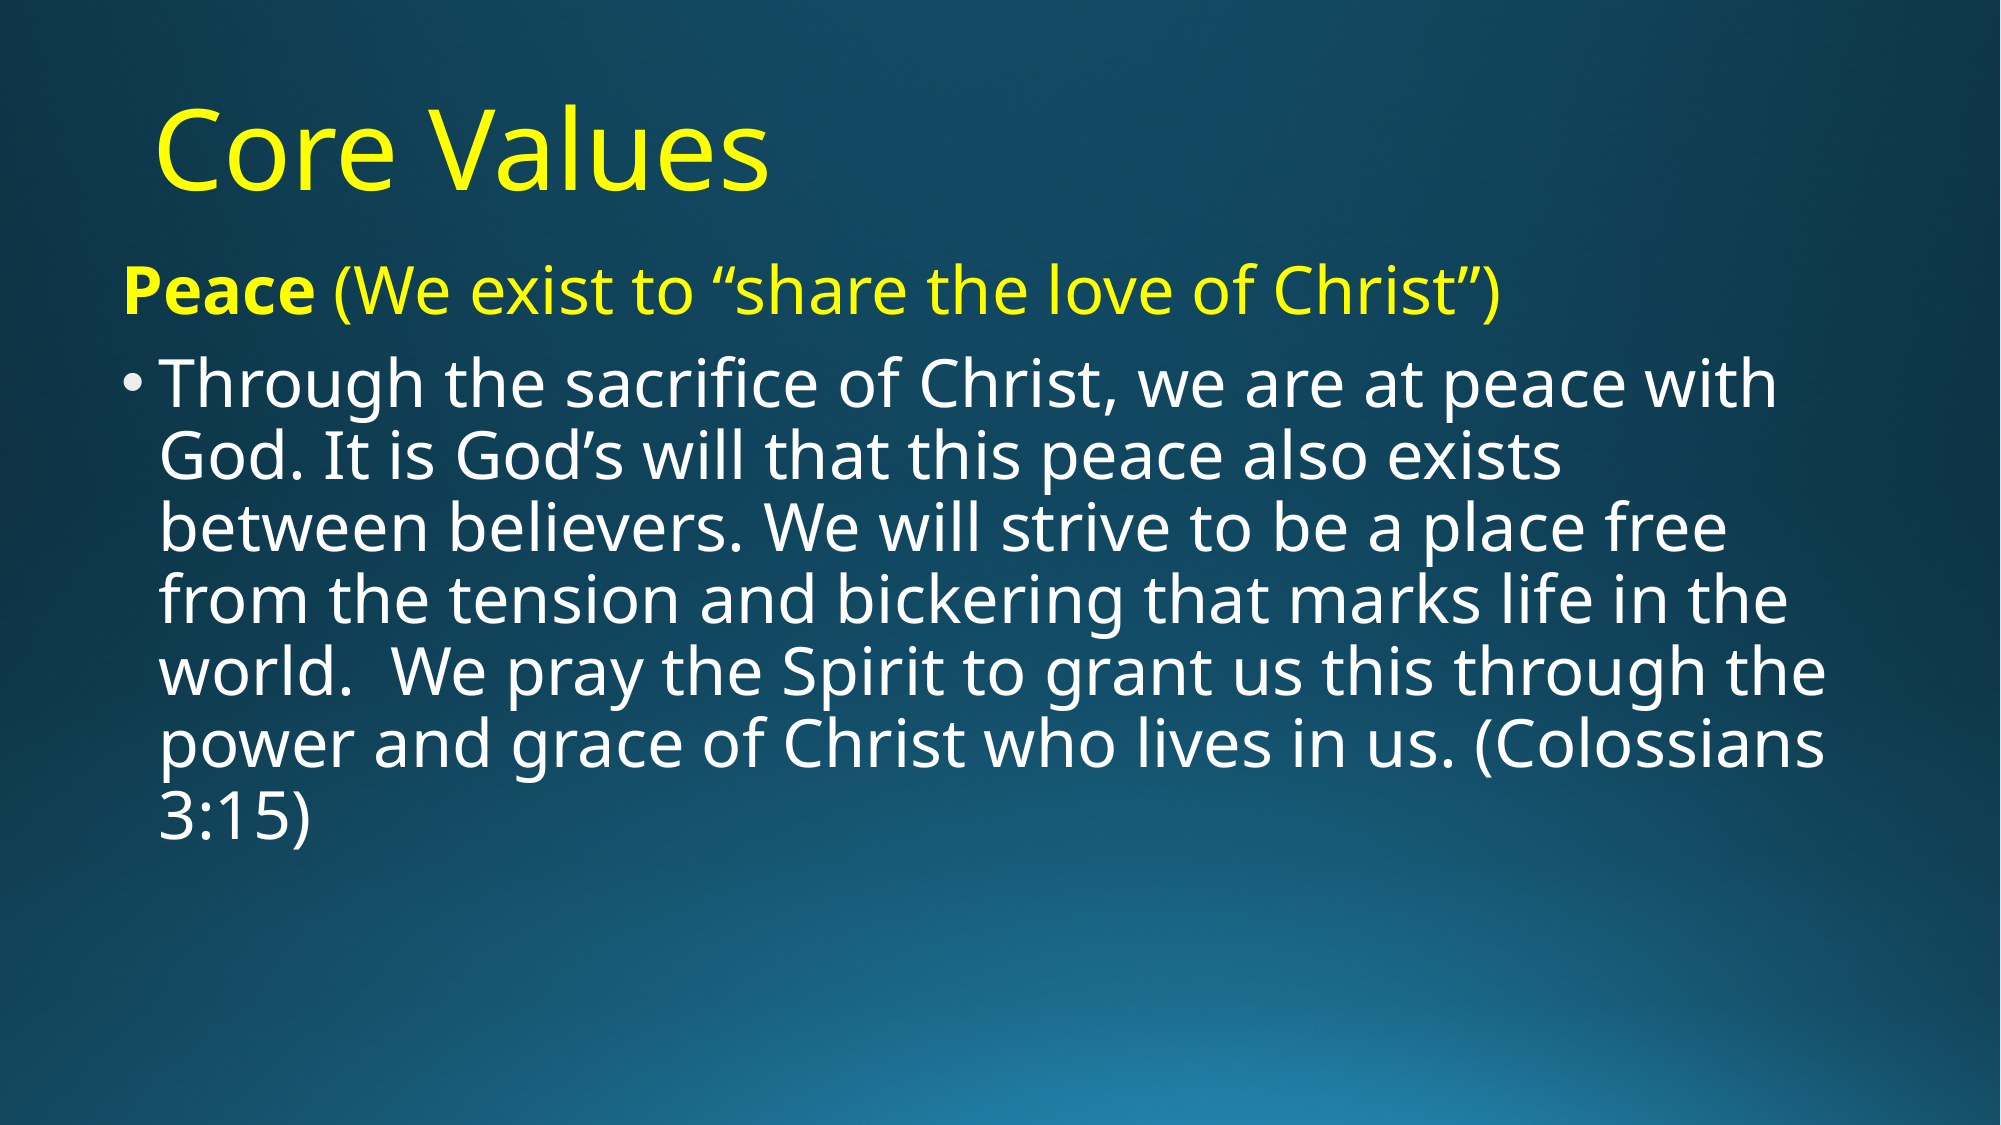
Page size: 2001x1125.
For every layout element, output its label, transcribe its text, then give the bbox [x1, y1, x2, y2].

title Core Values [137, 59, 1863, 249]
list Peace (We exist to “share the love of Christ”) Through the sacrifice of Christ, we are at peace with God. It is God’s will that this peace also exists between believers. We will strive to be a place free from the tension and bickering that marks life in the world. We pray the Spirit to grant us this through the power and grace of Christ who lives in us. (Colossians 3:15) [106, 249, 1863, 1048]
picture [0, 0, 2001, 1125]
